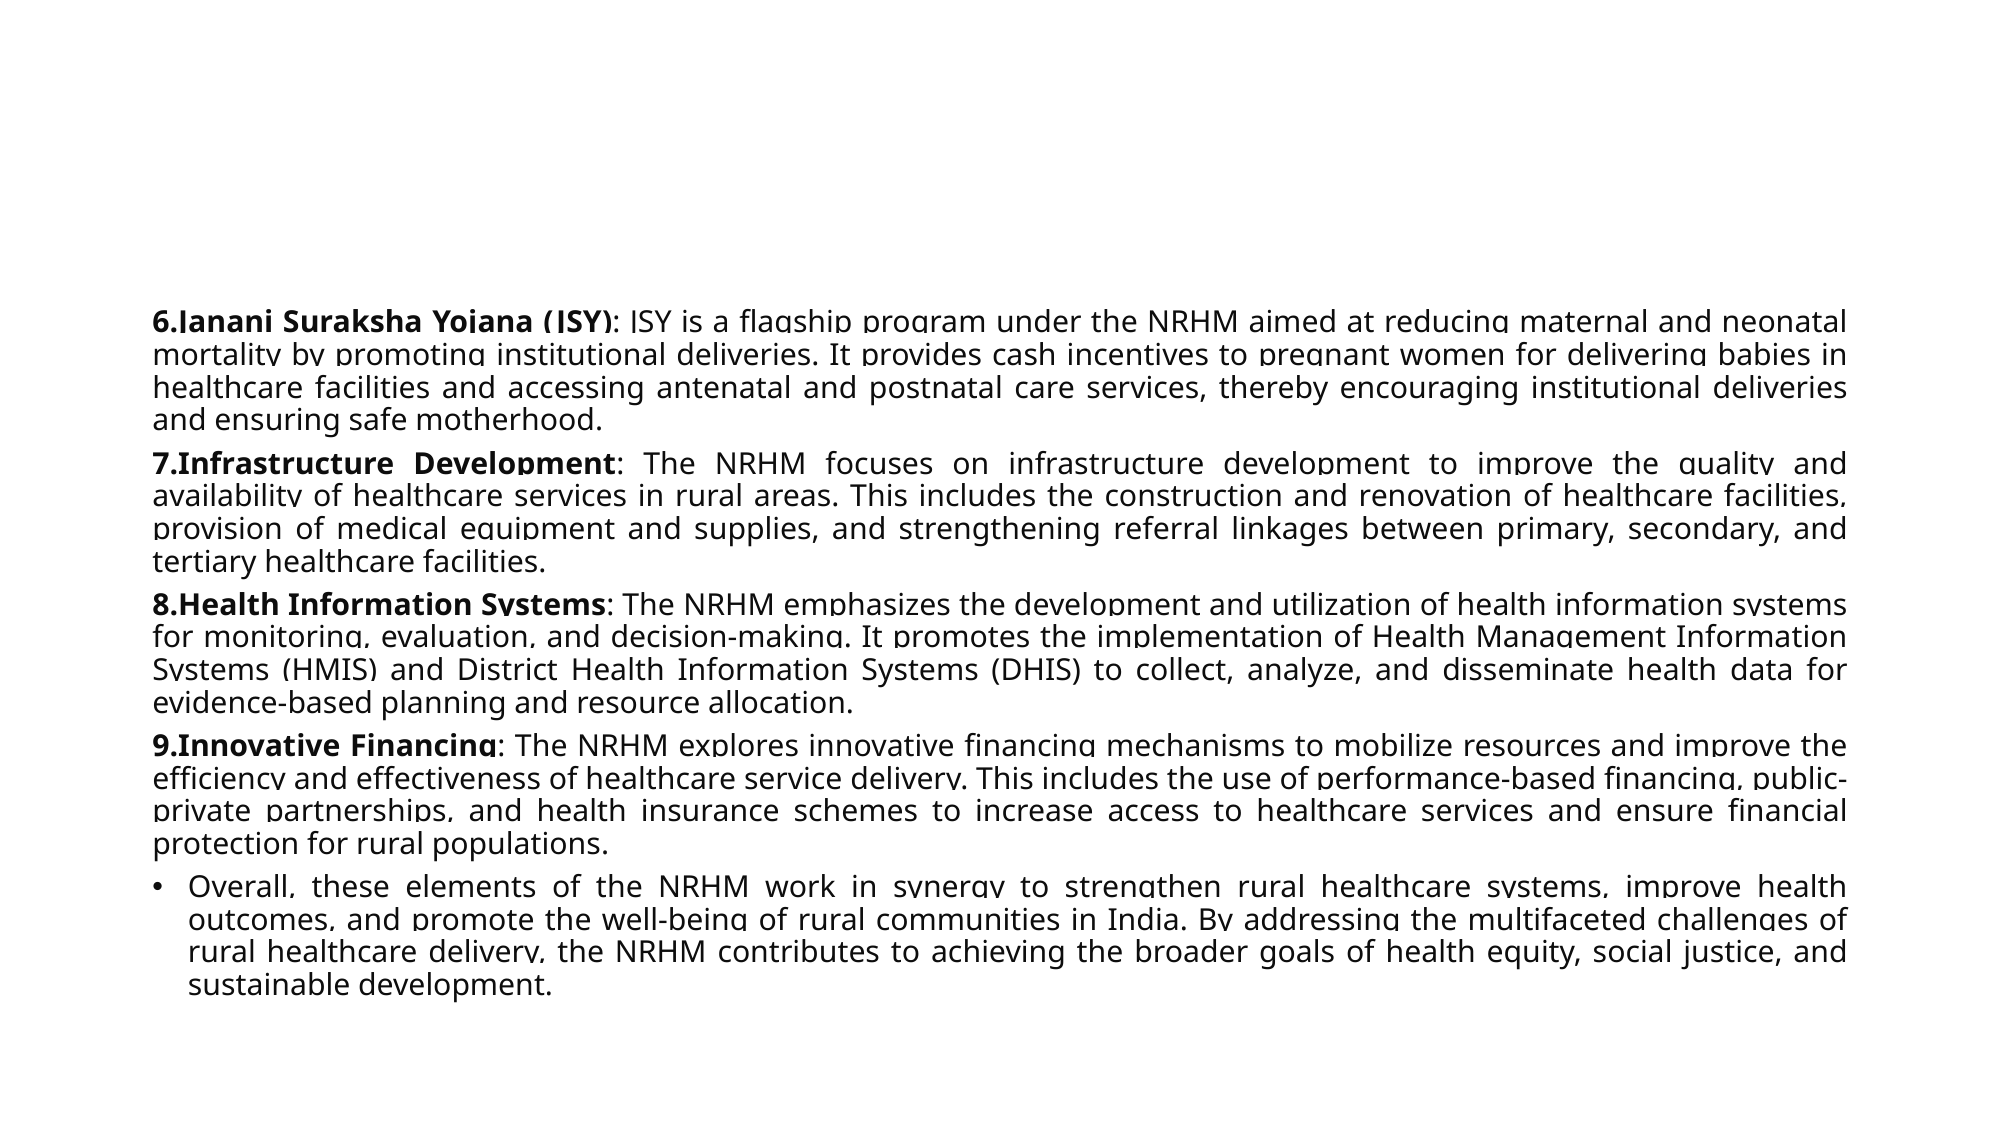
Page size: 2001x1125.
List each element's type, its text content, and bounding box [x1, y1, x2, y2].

list 6.Janani Suraksha Yojana (JSY): JSY is a flagship program under the NRHM aimed at reducing maternal and neonatal mortality by promoting institutional deliveries. It provides cash incentives to pregnant women for delivering babies in healthcare facilities and accessing antenatal and postnatal care services, thereby encouraging institutional deliveries and ensuring safe motherhood. 7.Infrastructure Development: The NRHM focuses on infrastructure development to improve the quality and availability of healthcare services in rural areas. This includes the construction and renovation of healthcare facilities, provision of medical equipment and supplies, and strengthening referral linkages between primary, secondary, and tertiary healthcare facilities. 8.Health Information Systems: The NRHM emphasizes the development and utilization of health information systems for monitoring, evaluation, and decision-making. It promotes the implementation of Health Management Information Systems (HMIS) and District Health Information Systems (DHIS) to collect, analyze, and disseminate health data for evidence-based planning and resource allocation. 9.Innovative Financing: The NRHM explores innovative financing mechanisms to mobilize resources and improve the efficiency and effectiveness of healthcare service delivery. This includes the use of performance-based financing, public-private partnerships, and health insurance schemes to increase access to healthcare services and ensure financial protection for rural populations. Overall, these elements of the NRHM work in synergy to strengthen rural healthcare systems, improve health outcomes, and promote the well-being of rural communities in India. By addressing the multifaceted challenges of rural healthcare delivery, the NRHM contributes to achieving the broader goals of health equity, social justice, and sustainable development. [137, 299, 1863, 1014]
